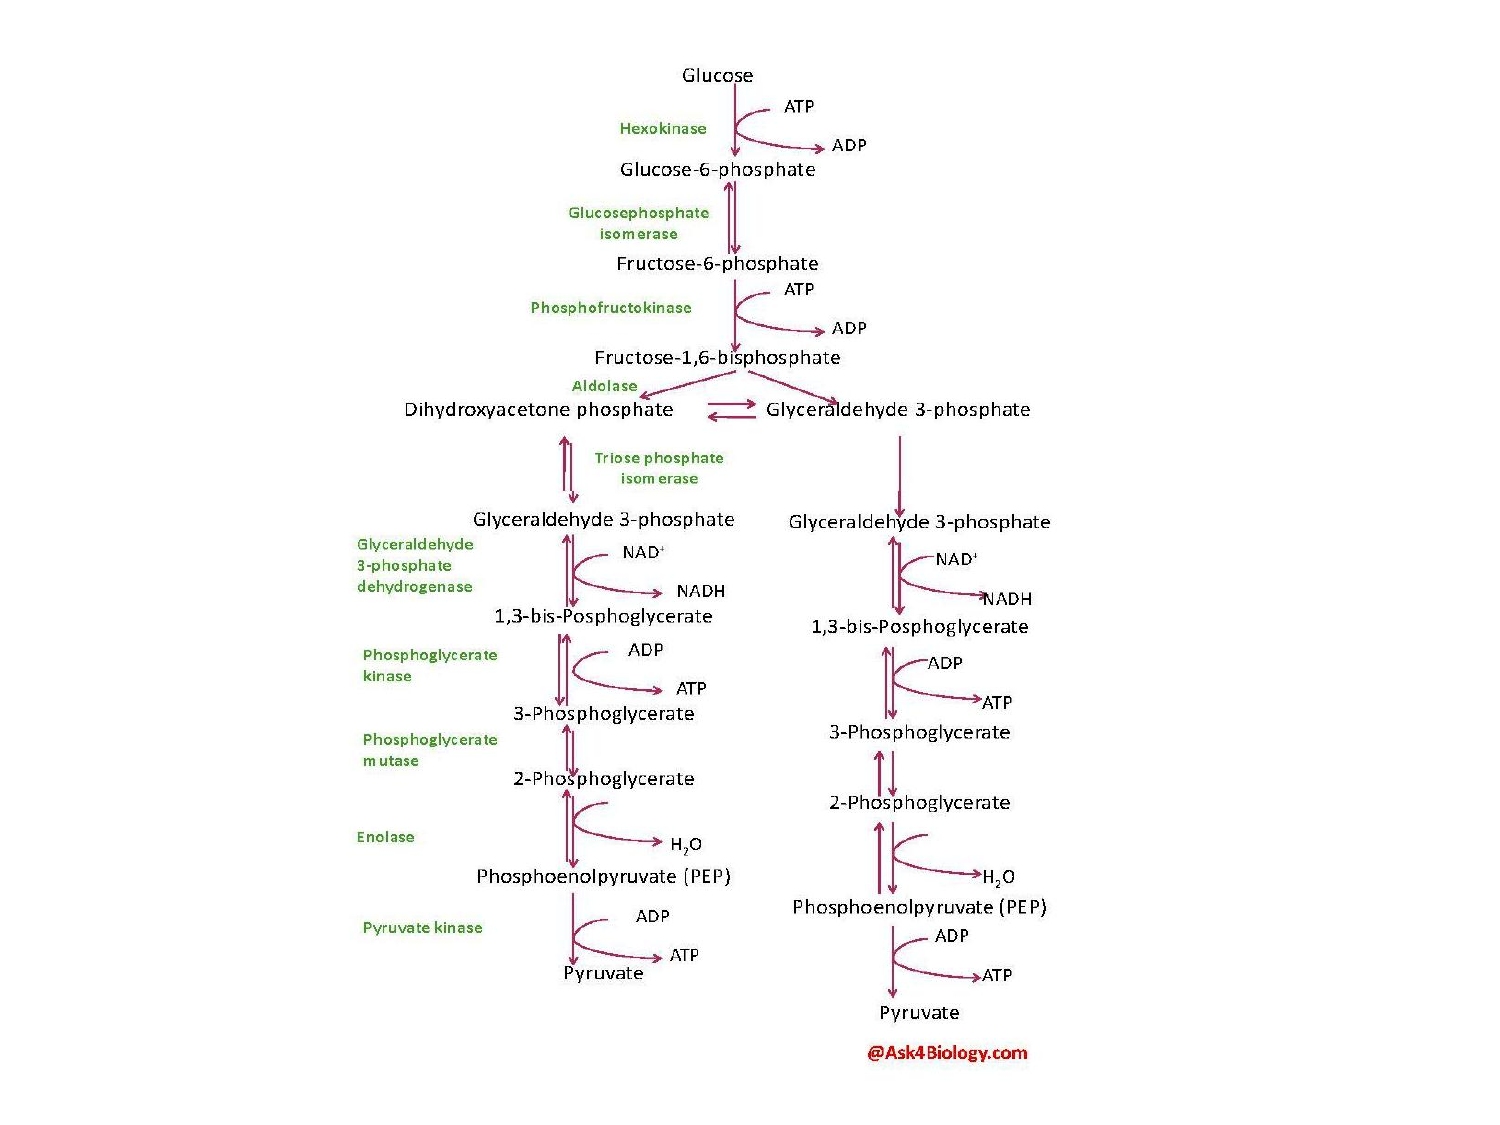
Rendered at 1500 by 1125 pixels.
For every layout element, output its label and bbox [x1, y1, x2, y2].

list [289, 25, 1117, 1110]
